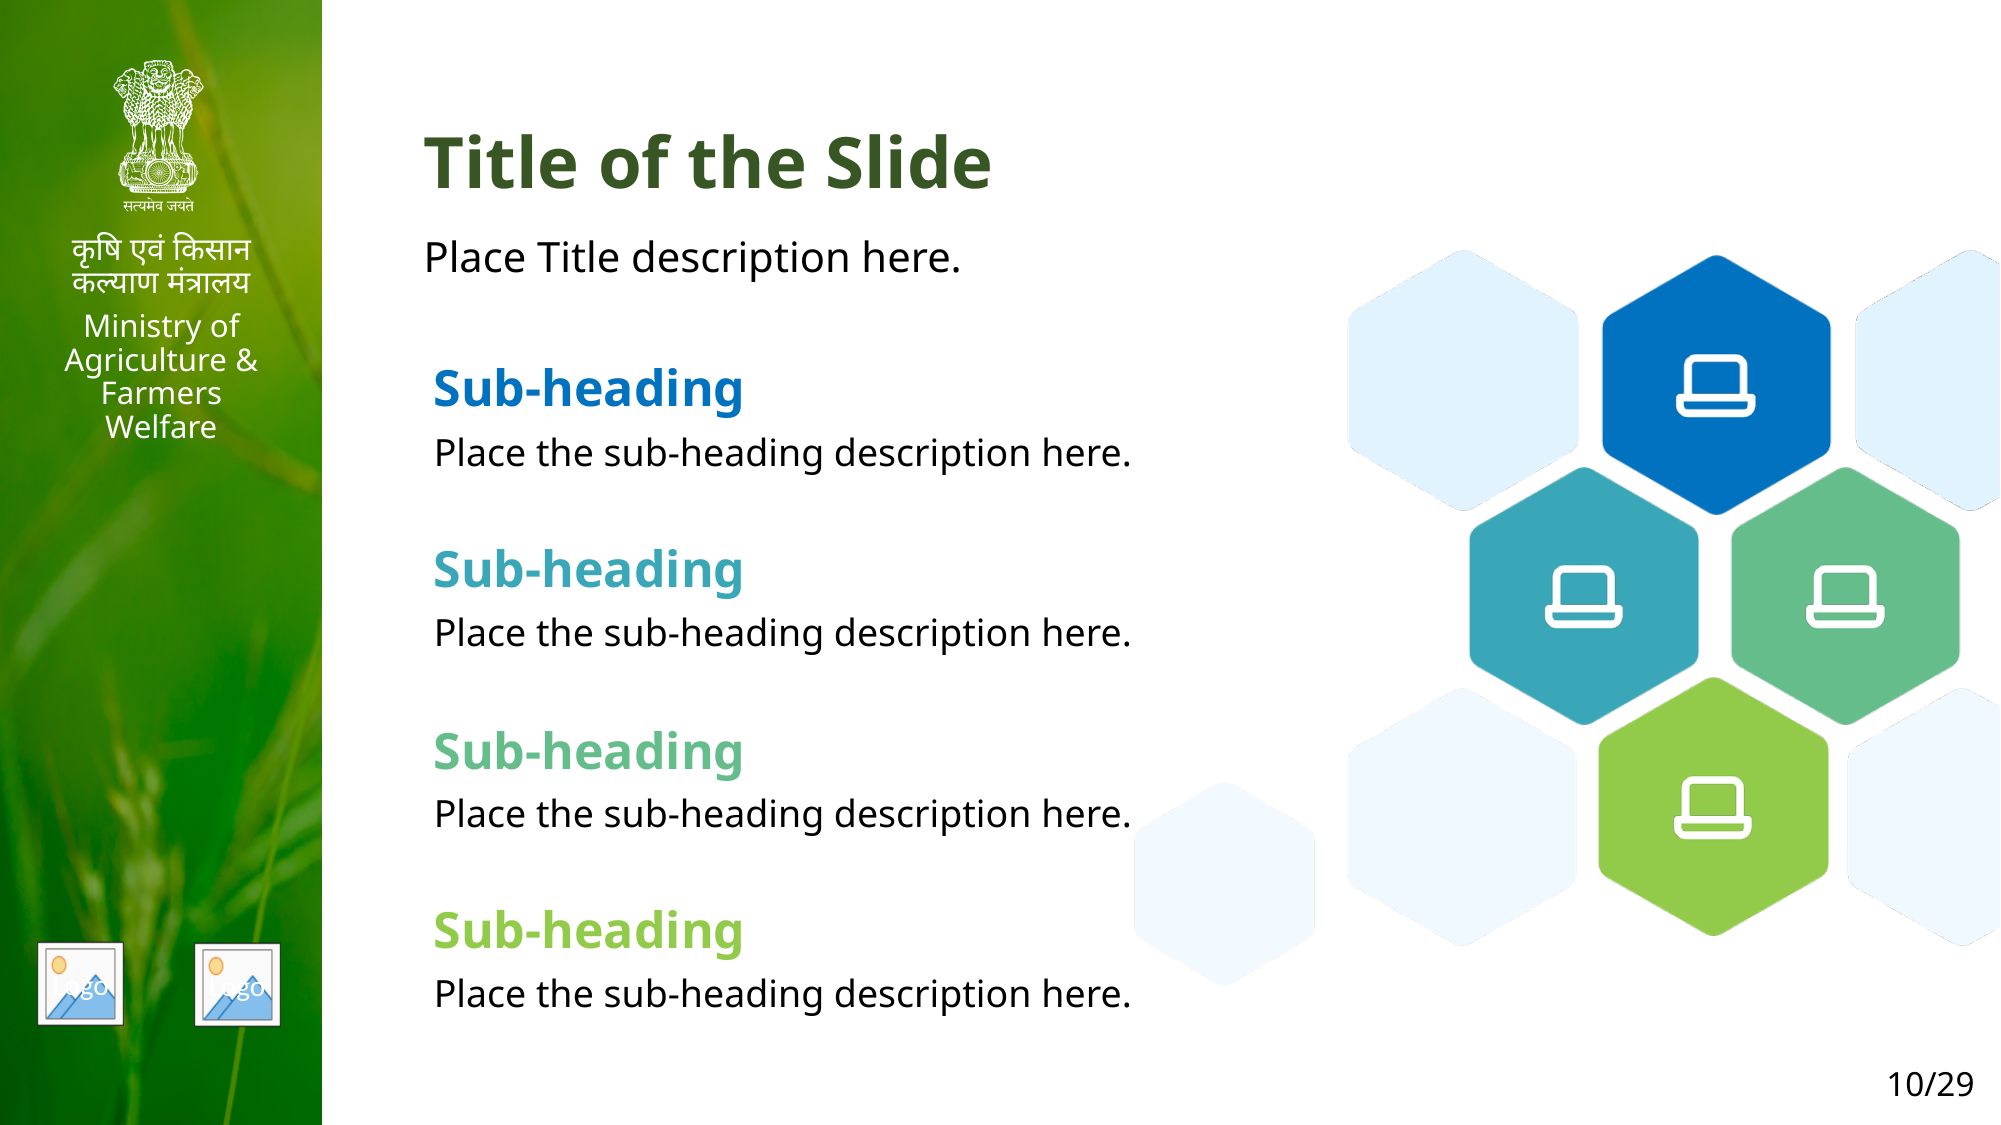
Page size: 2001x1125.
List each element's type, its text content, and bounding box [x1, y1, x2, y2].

list कृषि एवं किसान कल्याण मंत्रालय Ministry of Agriculture & Farmers Welfare [40, 225, 283, 443]
list Place Title description here. [408, 228, 1785, 330]
list Title of the Slide [408, 119, 1785, 221]
text_box Place the sub-heading description here. [433, 793, 1121, 894]
text_box Sub-heading [433, 534, 1144, 599]
text_box Sub-heading [433, 715, 1147, 781]
text_box Sub-heading [433, 894, 1121, 960]
text_box Place the sub-heading description here. [433, 972, 1157, 1075]
text_box Place the sub-heading description here. [433, 612, 1157, 715]
text_box Sub-heading [433, 352, 1140, 418]
picture [0, 0, 2000, 1125]
text_box Place the sub-heading description here. [433, 432, 1157, 535]
